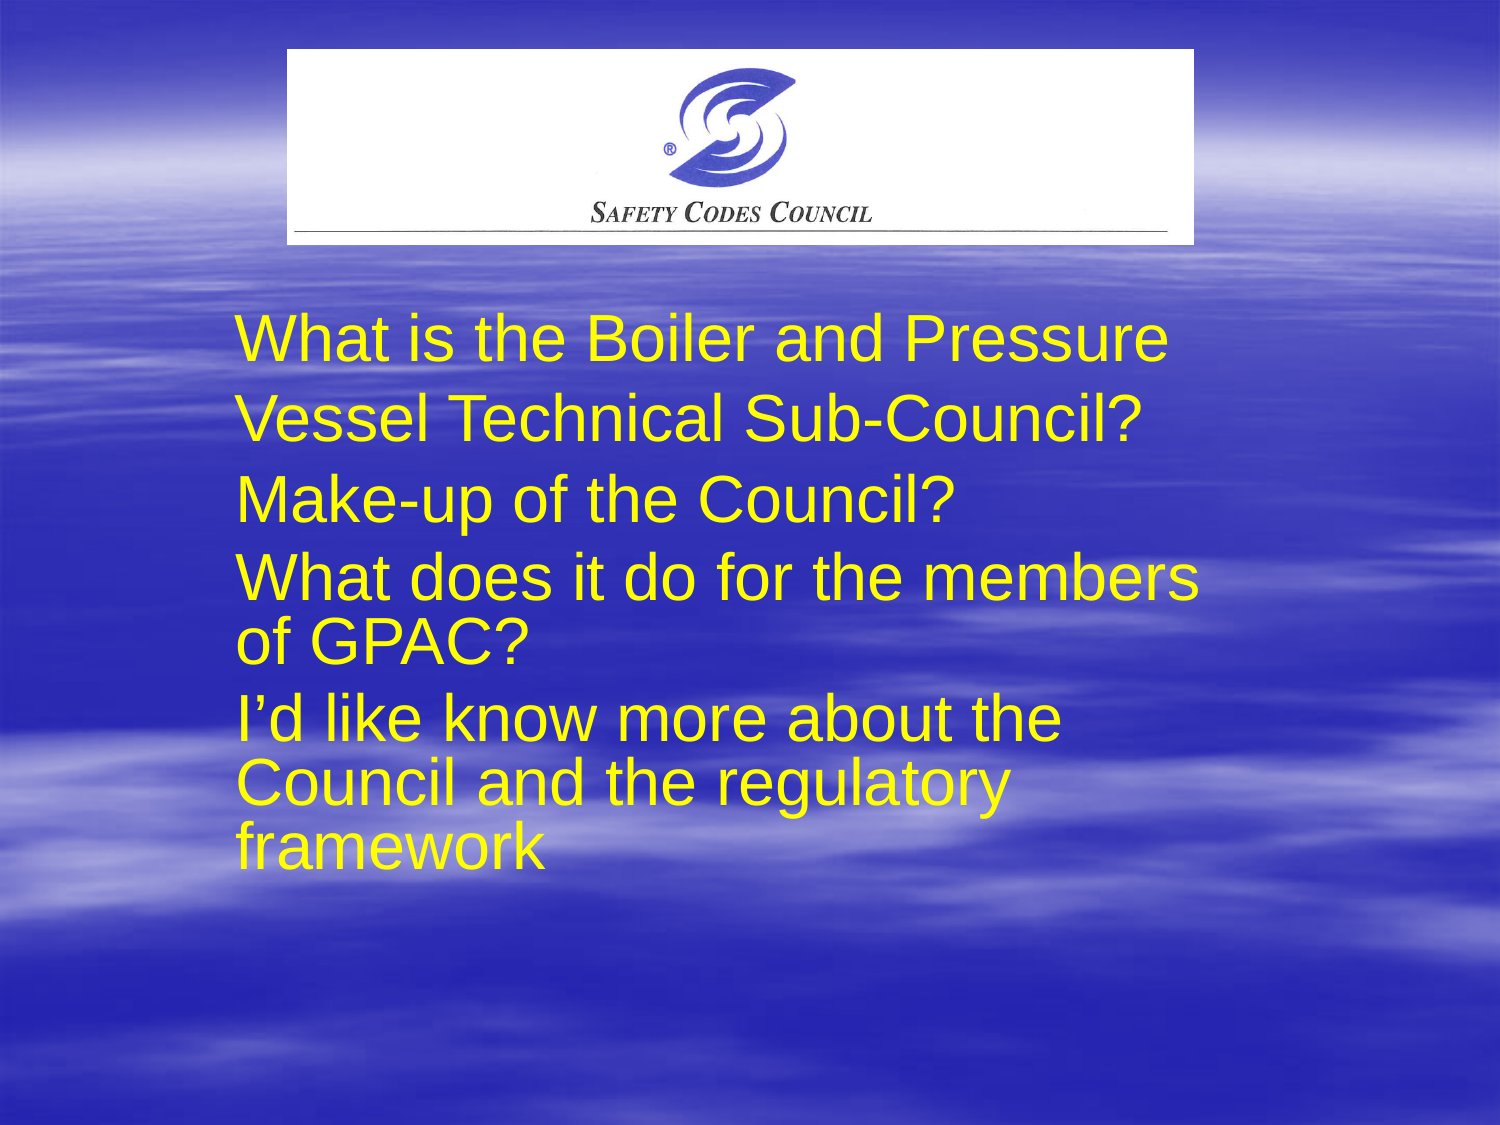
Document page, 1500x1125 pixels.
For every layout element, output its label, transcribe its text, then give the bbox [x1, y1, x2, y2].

picture [287, 49, 1194, 246]
subtitle Make-up of the Council? What does it do for the members of GPAC? I’d like know more about the Council and the regulatory framework [220, 464, 1271, 1027]
text_box What is the Boiler and Pressure Vessel Technical Sub-Council? [219, 287, 1245, 463]
